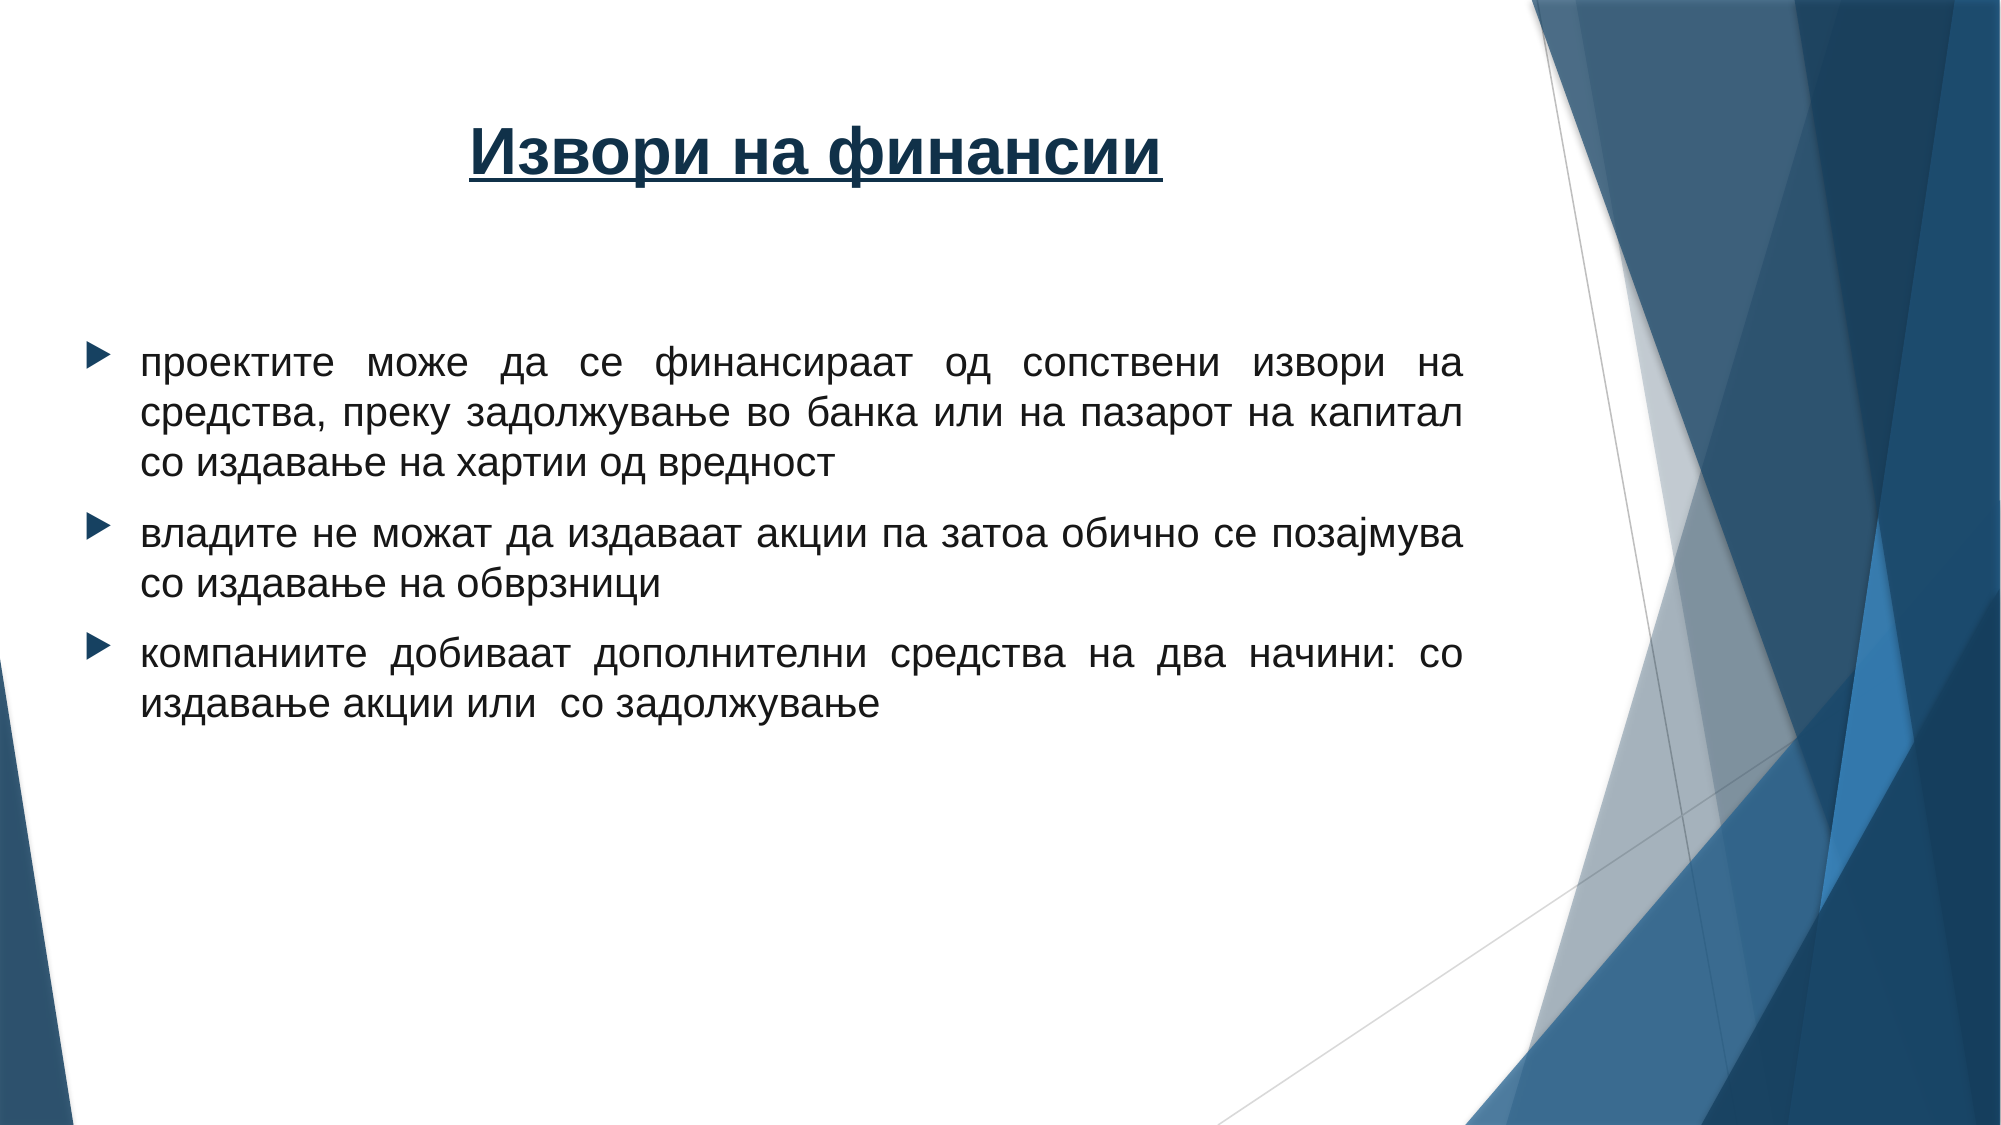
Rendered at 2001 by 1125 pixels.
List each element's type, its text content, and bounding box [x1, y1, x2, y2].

list проектите може да се финансираат од сопствени извори на средства, преку задолжување во банка или на пазарот на капитал со издавање на хартии од вредност владите не можат да издаваат акции па затоа обично се позајмува со издавање на обврзници компаниите добиваат дополнителни средства на два начини: со издавање акции или со задолжување [68, 326, 1479, 1125]
title Извори на финансии [111, 99, 1522, 317]
